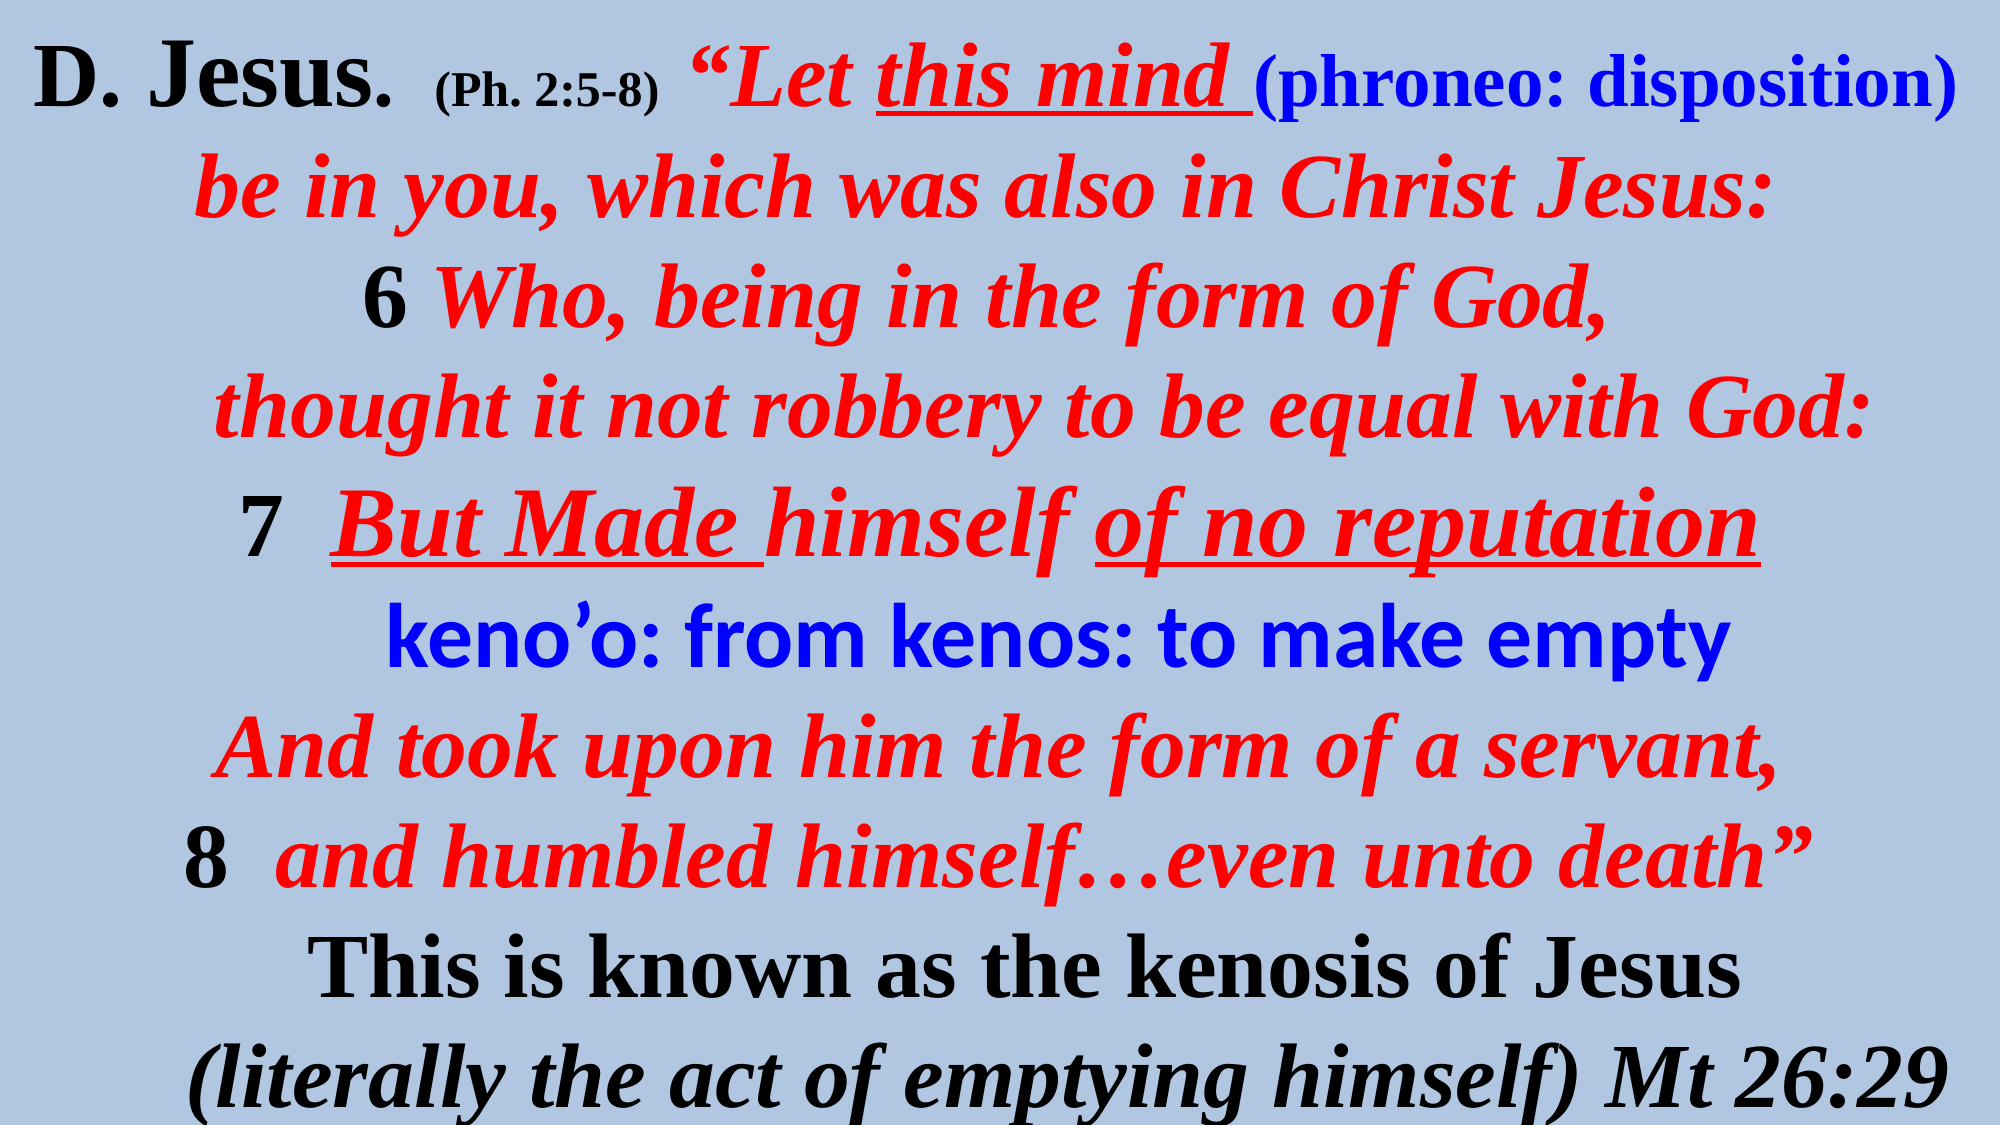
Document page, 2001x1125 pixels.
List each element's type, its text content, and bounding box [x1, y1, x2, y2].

list D. Jesus. (Ph. 2:5-8) “Let this mind (phroneo: disposition) be in you, which was also in Christ Jesus: 6 Who, being in the form of God, thought it not robbery to be equal with God: 7 But Made himself of no reputation keno’o: from kenos: to make empty And took upon him the form of a servant, 8 and humbled himself…even unto death” This is known as the kenosis of Jesus (literally the act of emptying himself) Mt 26:29 [18, 0, 1982, 987]
